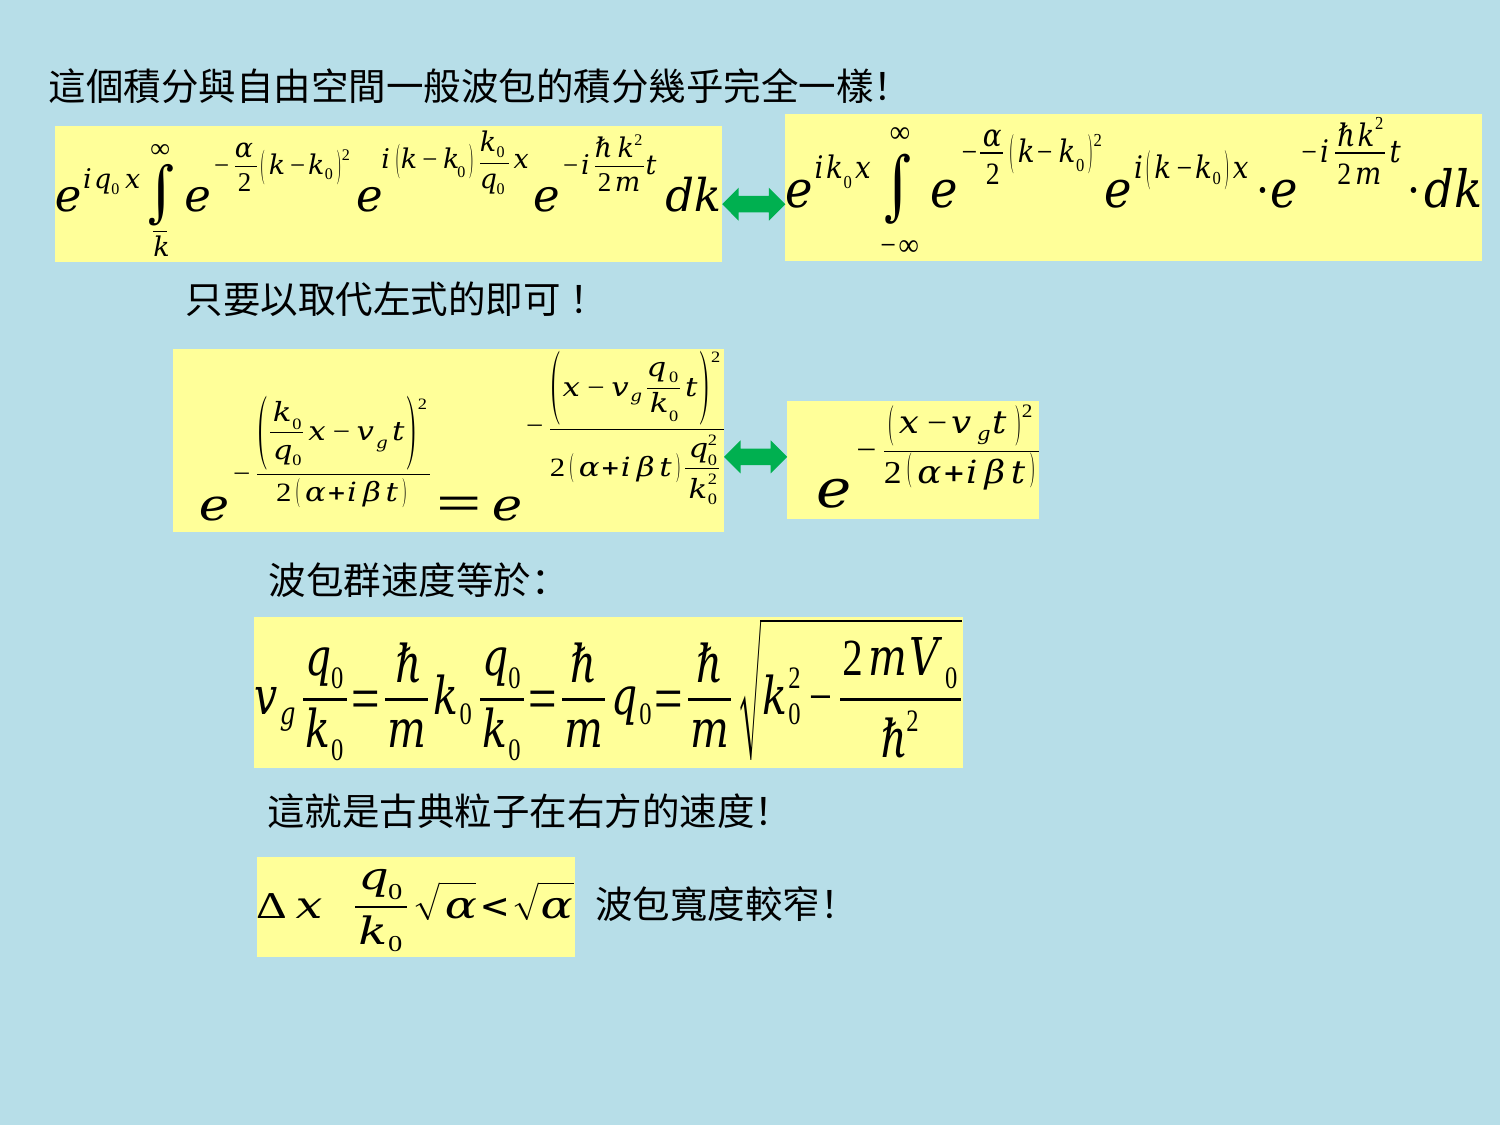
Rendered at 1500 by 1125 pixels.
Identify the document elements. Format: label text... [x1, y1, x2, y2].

text_box [721, 438, 790, 476]
text_box 這個積分與自由空間一般波包的積分幾乎完全一樣！ [33, 55, 993, 115]
text_box [720, 185, 788, 223]
text_box 波包群速度等於： [254, 549, 621, 609]
text_box 這就是古典粒子在右方的速度！ [252, 780, 854, 840]
text_box 波包寬度較窄！ [580, 873, 995, 934]
